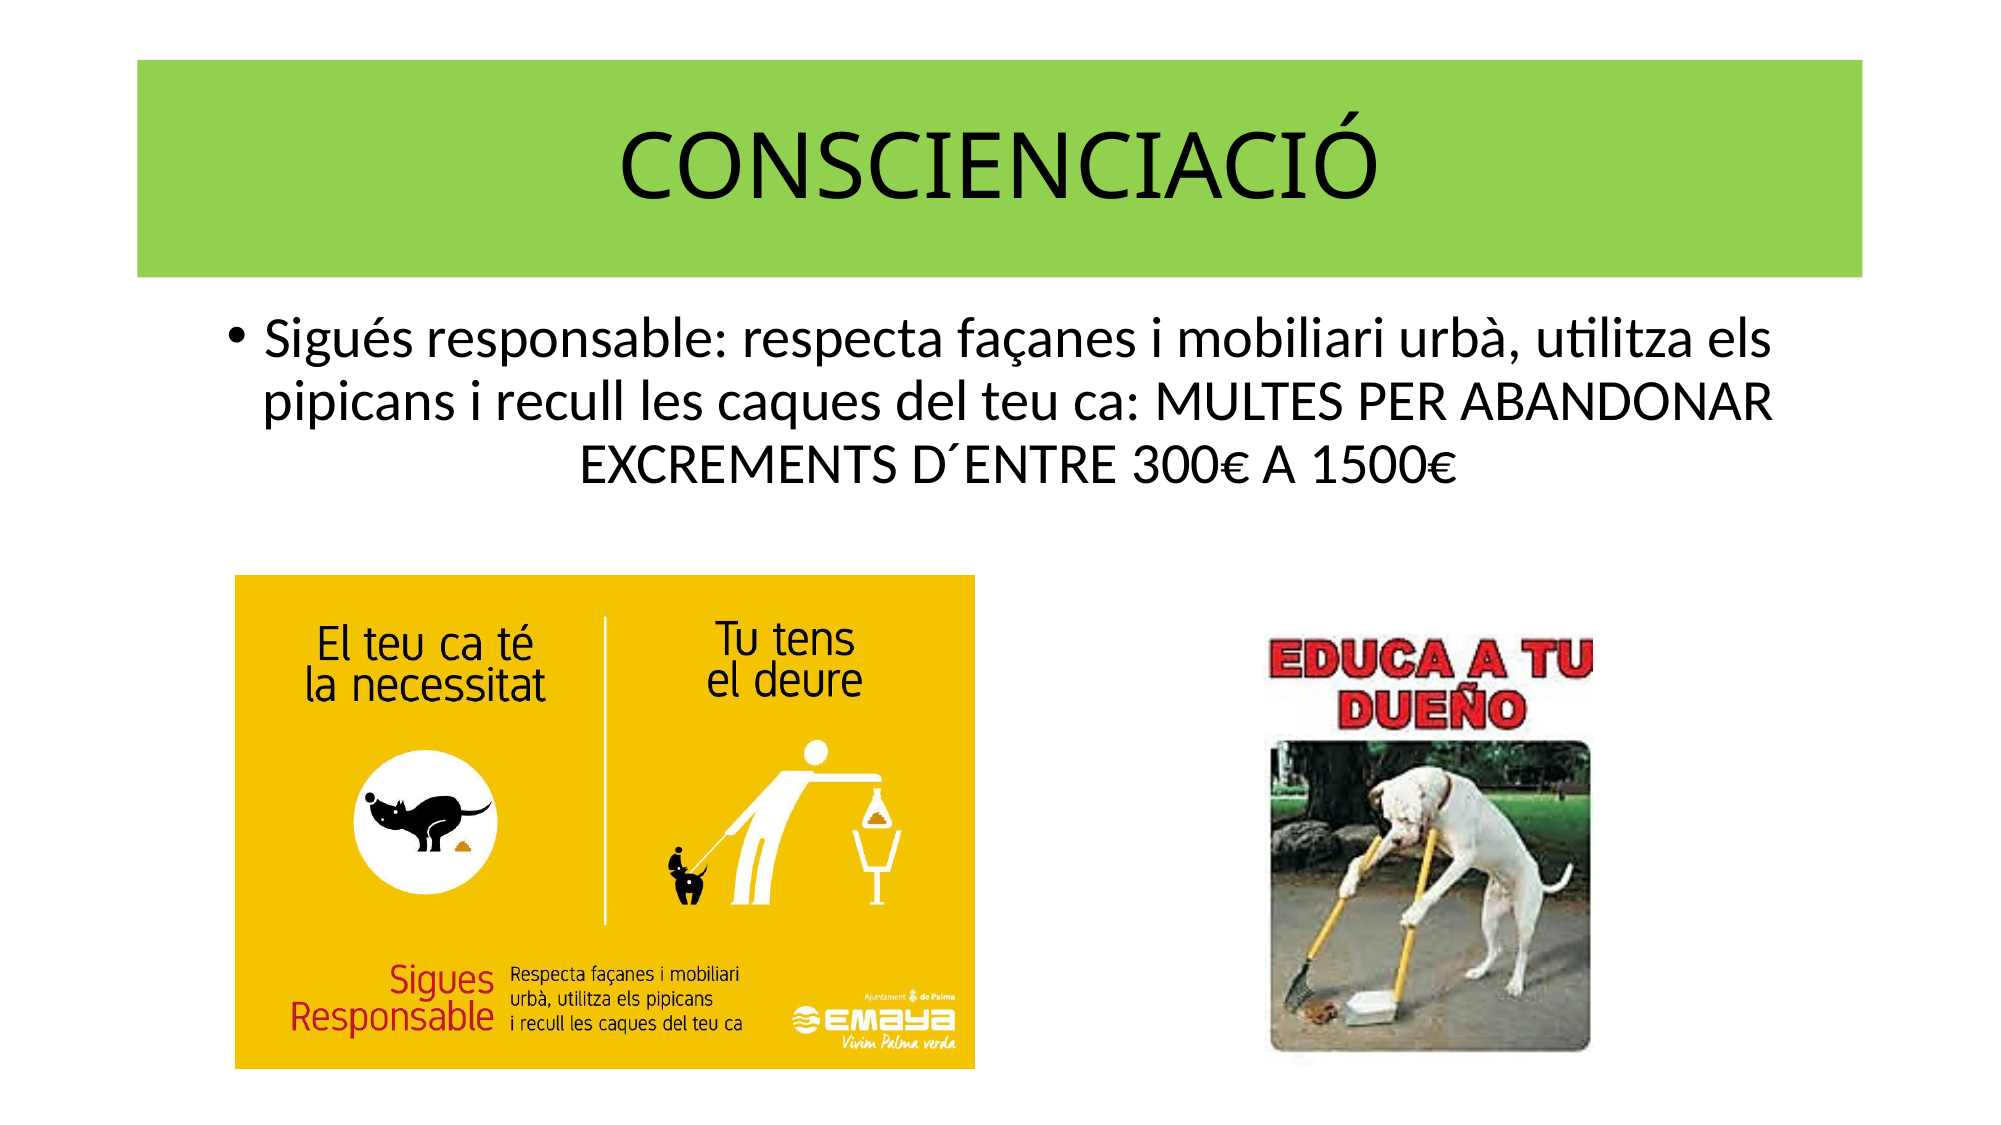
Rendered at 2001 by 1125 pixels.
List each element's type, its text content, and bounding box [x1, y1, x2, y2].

list Sigués responsable: respecta façanes i mobiliari urbà, utilitza els pipicans i recull les caques del teu ca: MULTES PER ABANDONAR EXCREMENTS D´ENTRE 300€ A 1500€ [137, 299, 1863, 1014]
picture [235, 575, 975, 1069]
title CONSCIENCIACIÓ [137, 59, 1863, 278]
picture [1263, 601, 1593, 1065]
